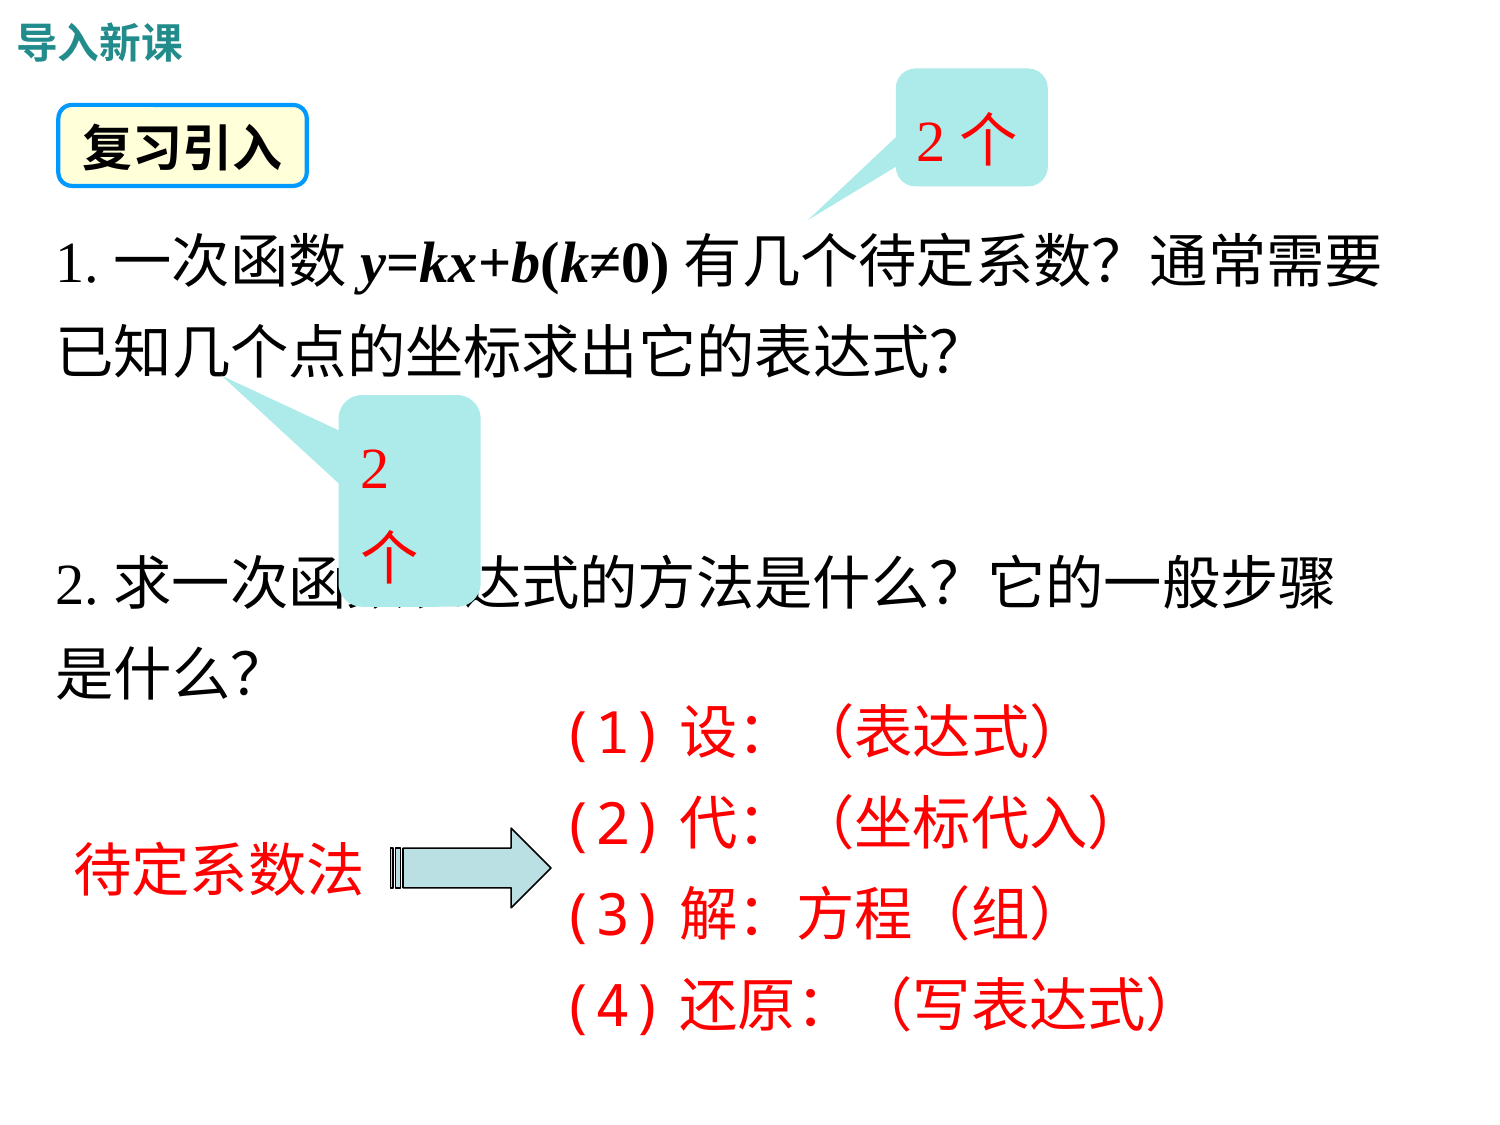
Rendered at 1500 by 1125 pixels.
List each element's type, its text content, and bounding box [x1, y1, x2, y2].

text_box 复习引入 [58, 104, 307, 186]
text_box (1)设：（表达式） (2)代：（坐标代入） (3)解：方程（组） (4)还原：（写表达式） [546, 666, 1350, 1046]
text_box [390, 848, 394, 888]
text_box [395, 848, 401, 888]
text_box [402, 828, 551, 908]
text_box 2个 [807, 68, 1048, 221]
text_box 待定系数法 [58, 804, 380, 911]
text_box 2.求一次函数表达式的方法是什么？它的一般步骤是什么？ [41, 517, 1385, 715]
text_box 2个 [221, 375, 481, 607]
text_box 导入新课 [1, 9, 199, 75]
text_box 1.一次函数y=kx+b(k≠0)有几个待定系数？通常需要已知几个点的坐标求出它的表达式？ [41, 196, 1412, 393]
